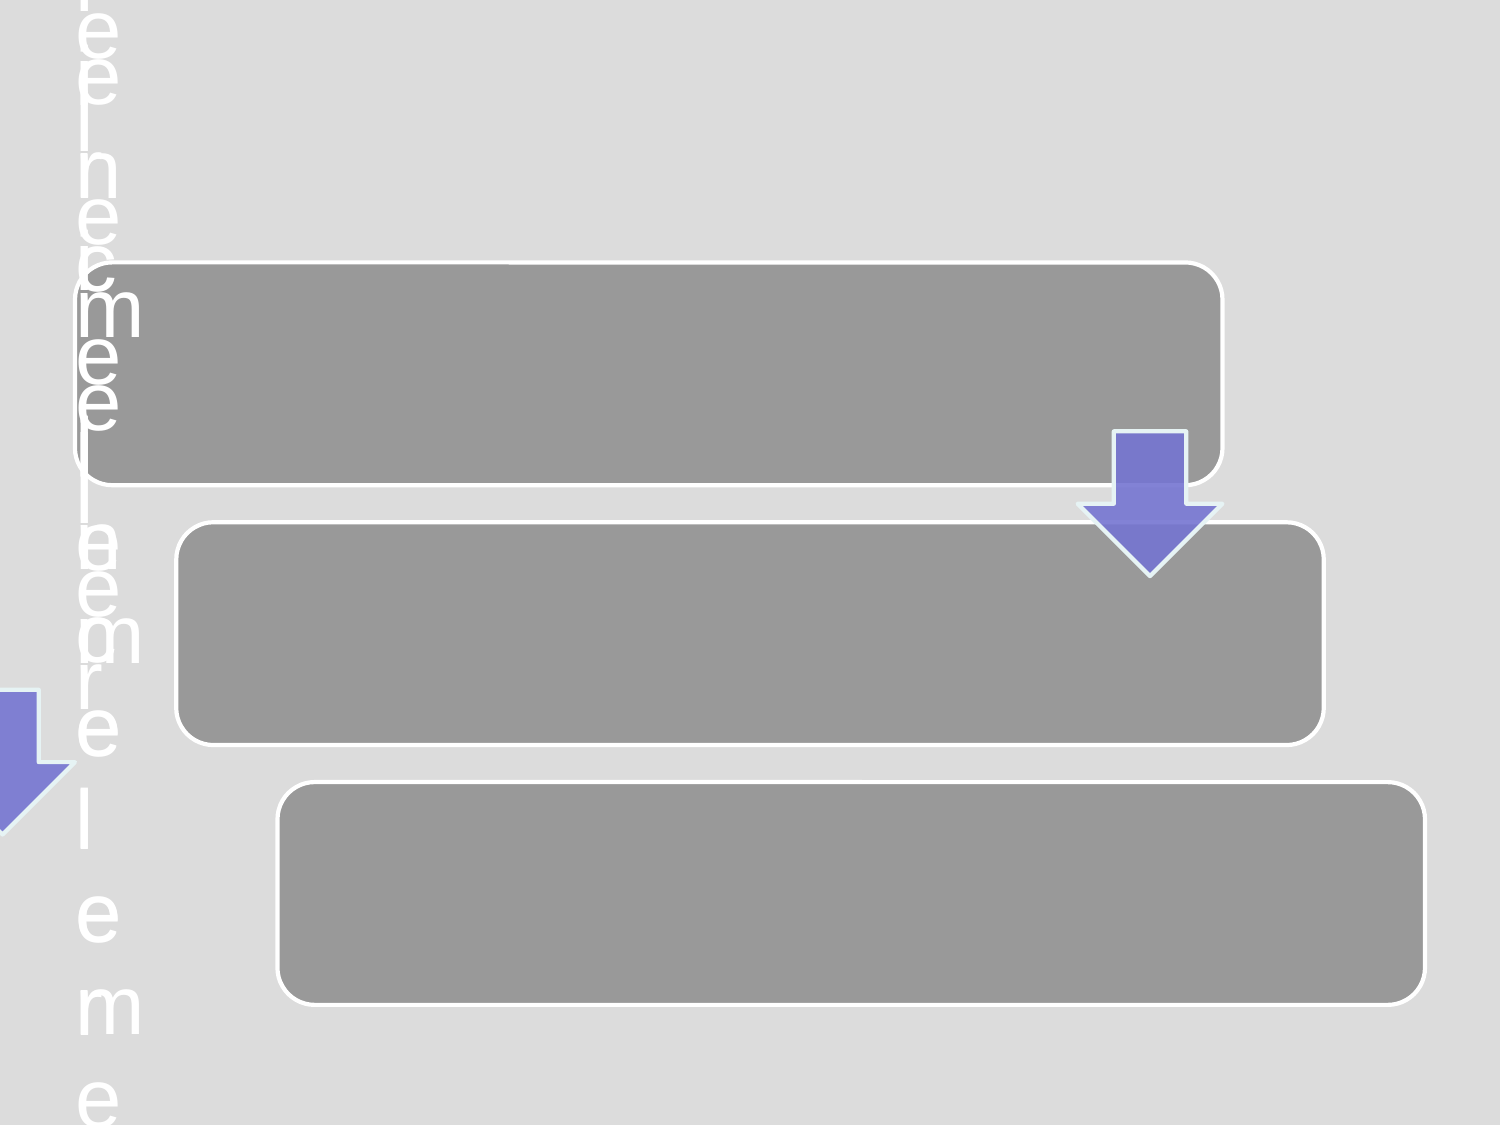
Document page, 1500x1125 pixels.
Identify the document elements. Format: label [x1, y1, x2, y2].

list [74, 262, 1426, 1006]
